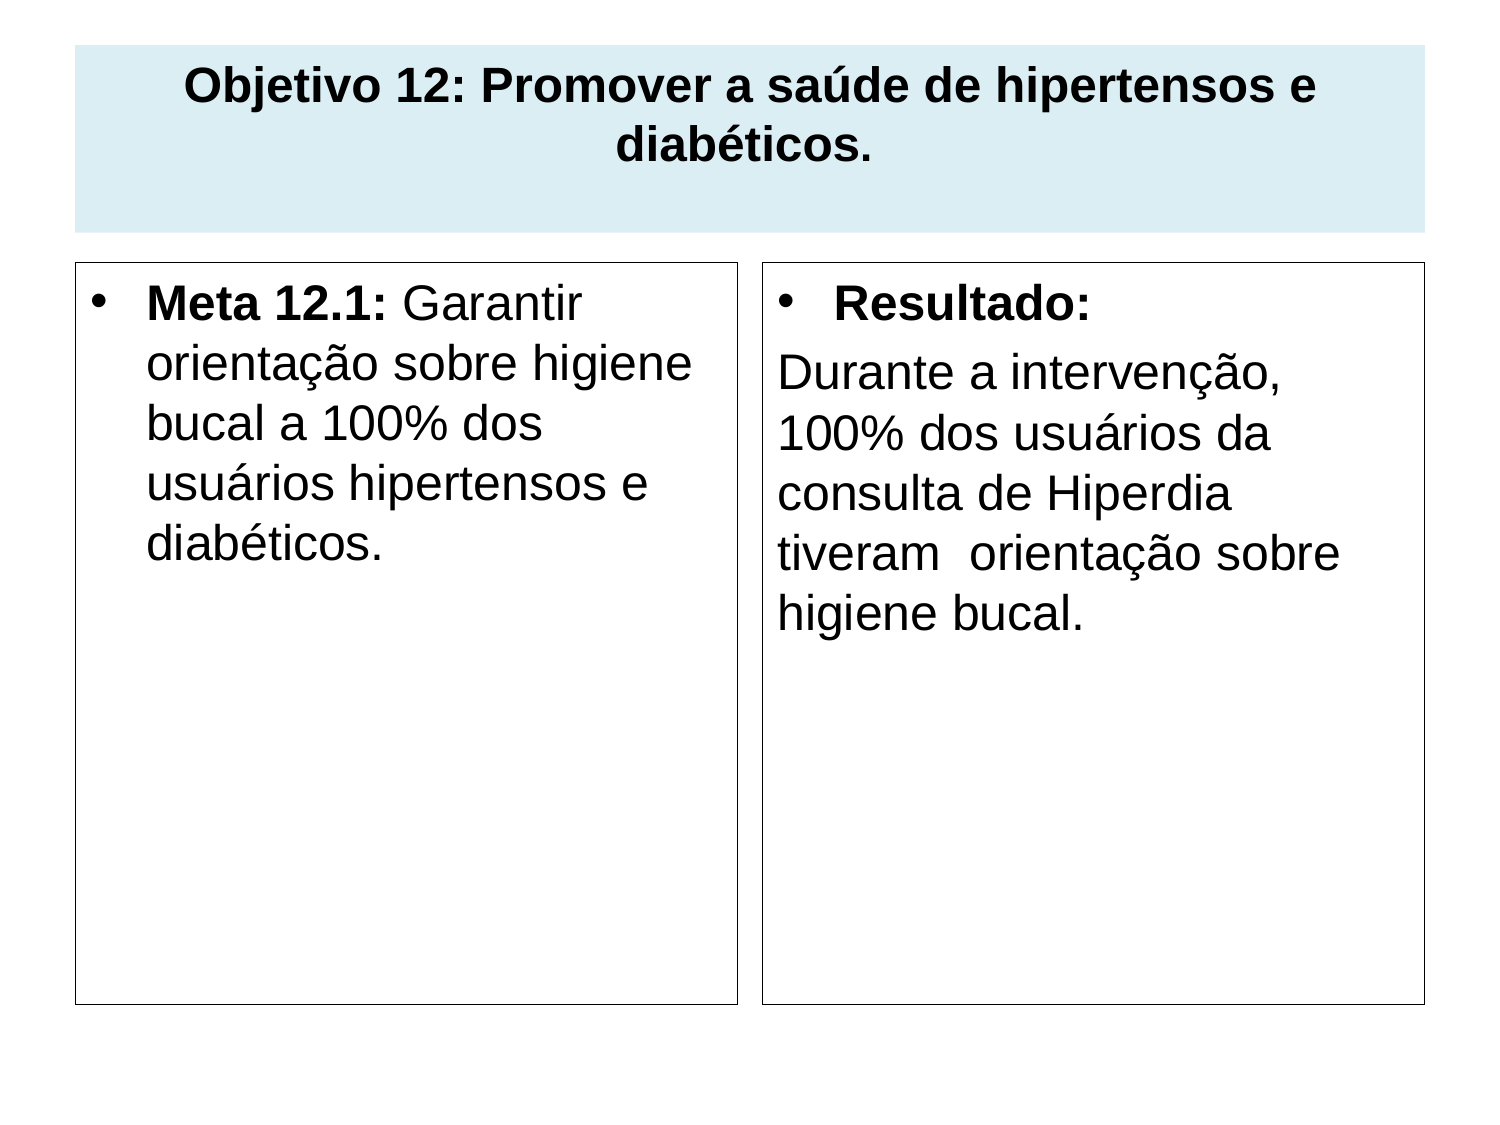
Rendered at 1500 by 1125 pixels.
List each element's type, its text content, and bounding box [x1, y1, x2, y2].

title Objetivo 12: Promover a saúde de hipertensos e diabéticos. [75, 45, 1425, 233]
list Meta 12.1: Garantir orientação sobre higiene bucal a 100% dos usuários hipertensos e diabéticos. [75, 262, 738, 1005]
list Resultado: Durante a intervenção, 100% dos usuários da consulta de Hiperdia tiveram orientação sobre higiene bucal. [762, 262, 1425, 1005]
